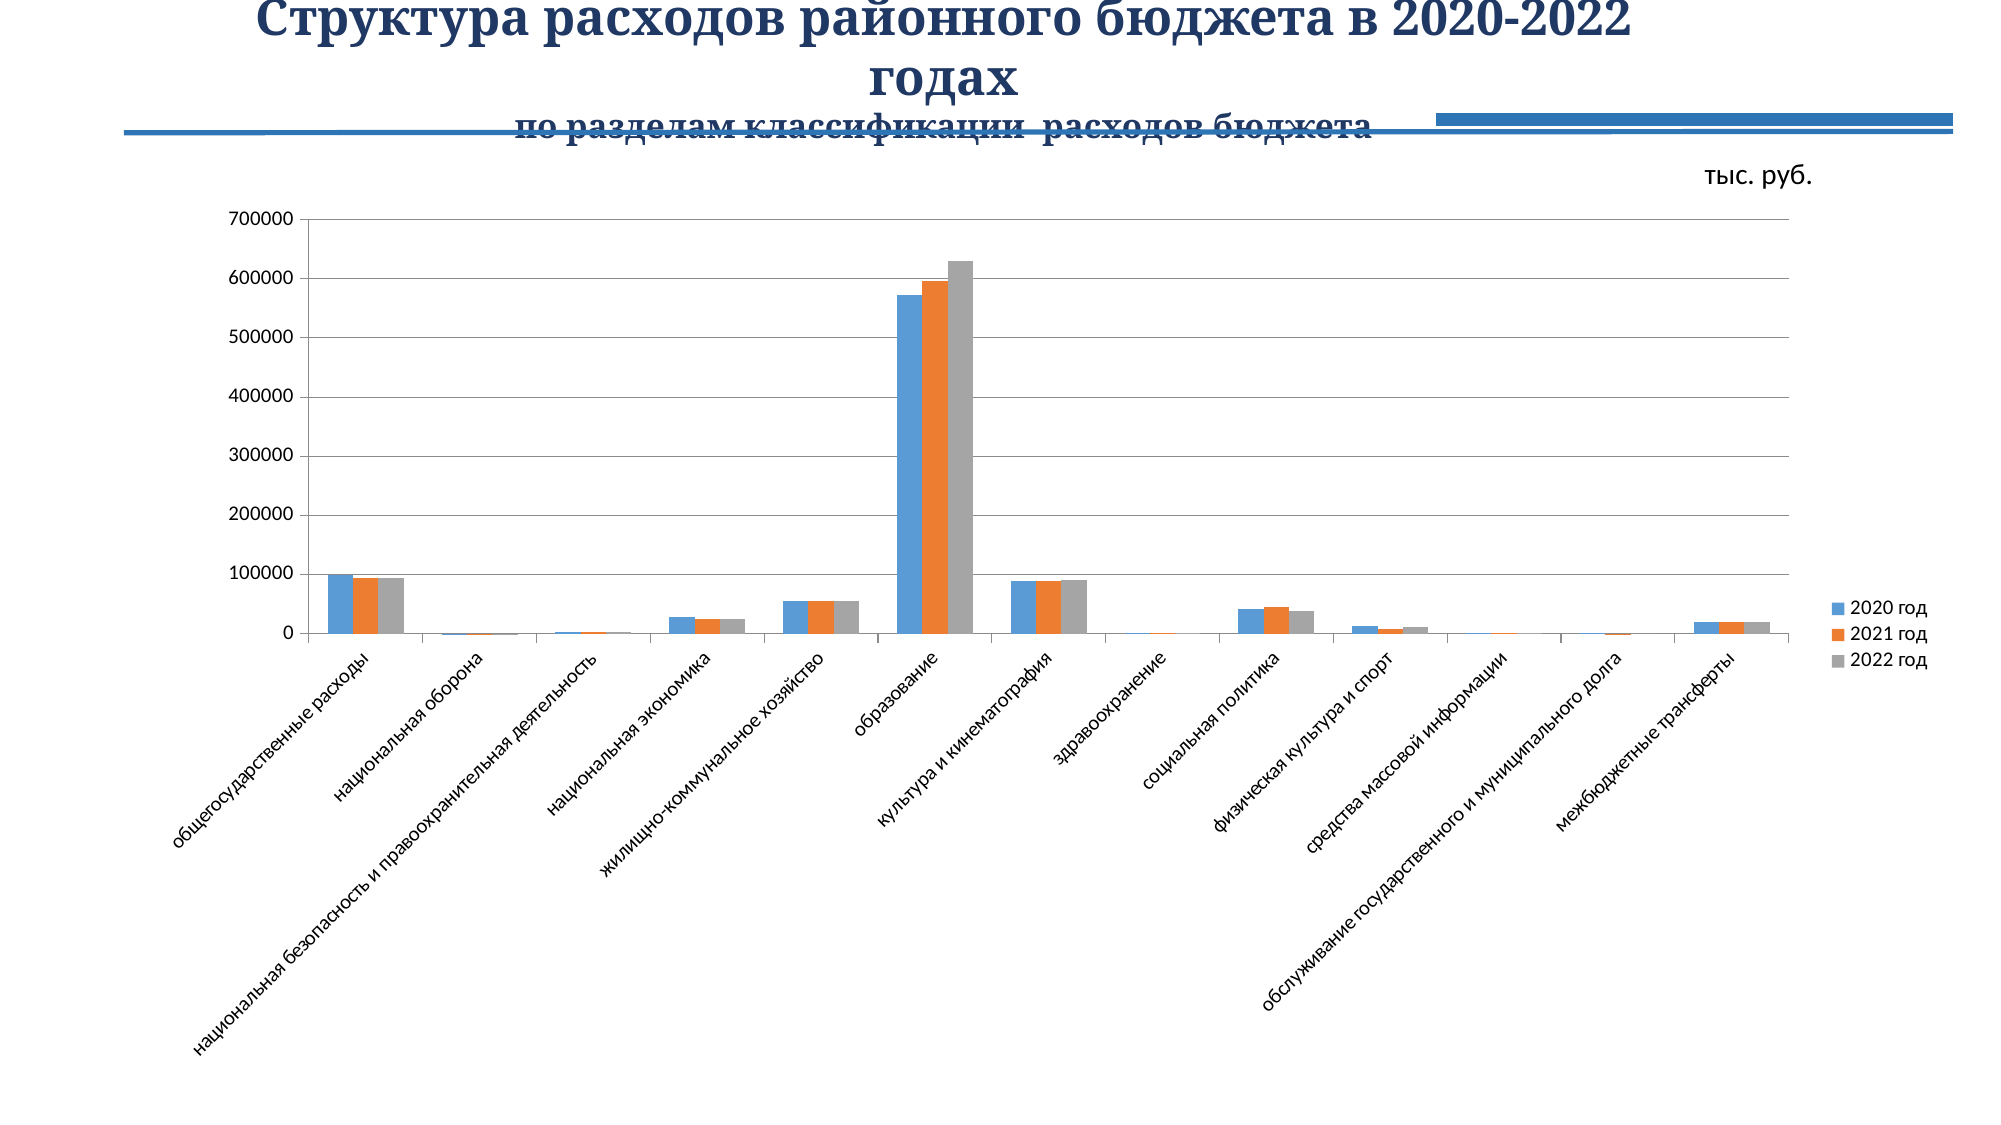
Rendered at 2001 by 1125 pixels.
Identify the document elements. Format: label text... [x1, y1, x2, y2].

chart [130, 191, 1947, 1079]
text_box тыс. руб. [1689, 148, 1872, 191]
title Структура расходов районного бюджета в 2020-2022 годах по разделам классификации расходов бюджета [202, 135, 1686, 139]
title Структура расходов районного бюджета в 2020-2022 годах по разделам классификации расходов бюджета [202, 0, 1686, 130]
